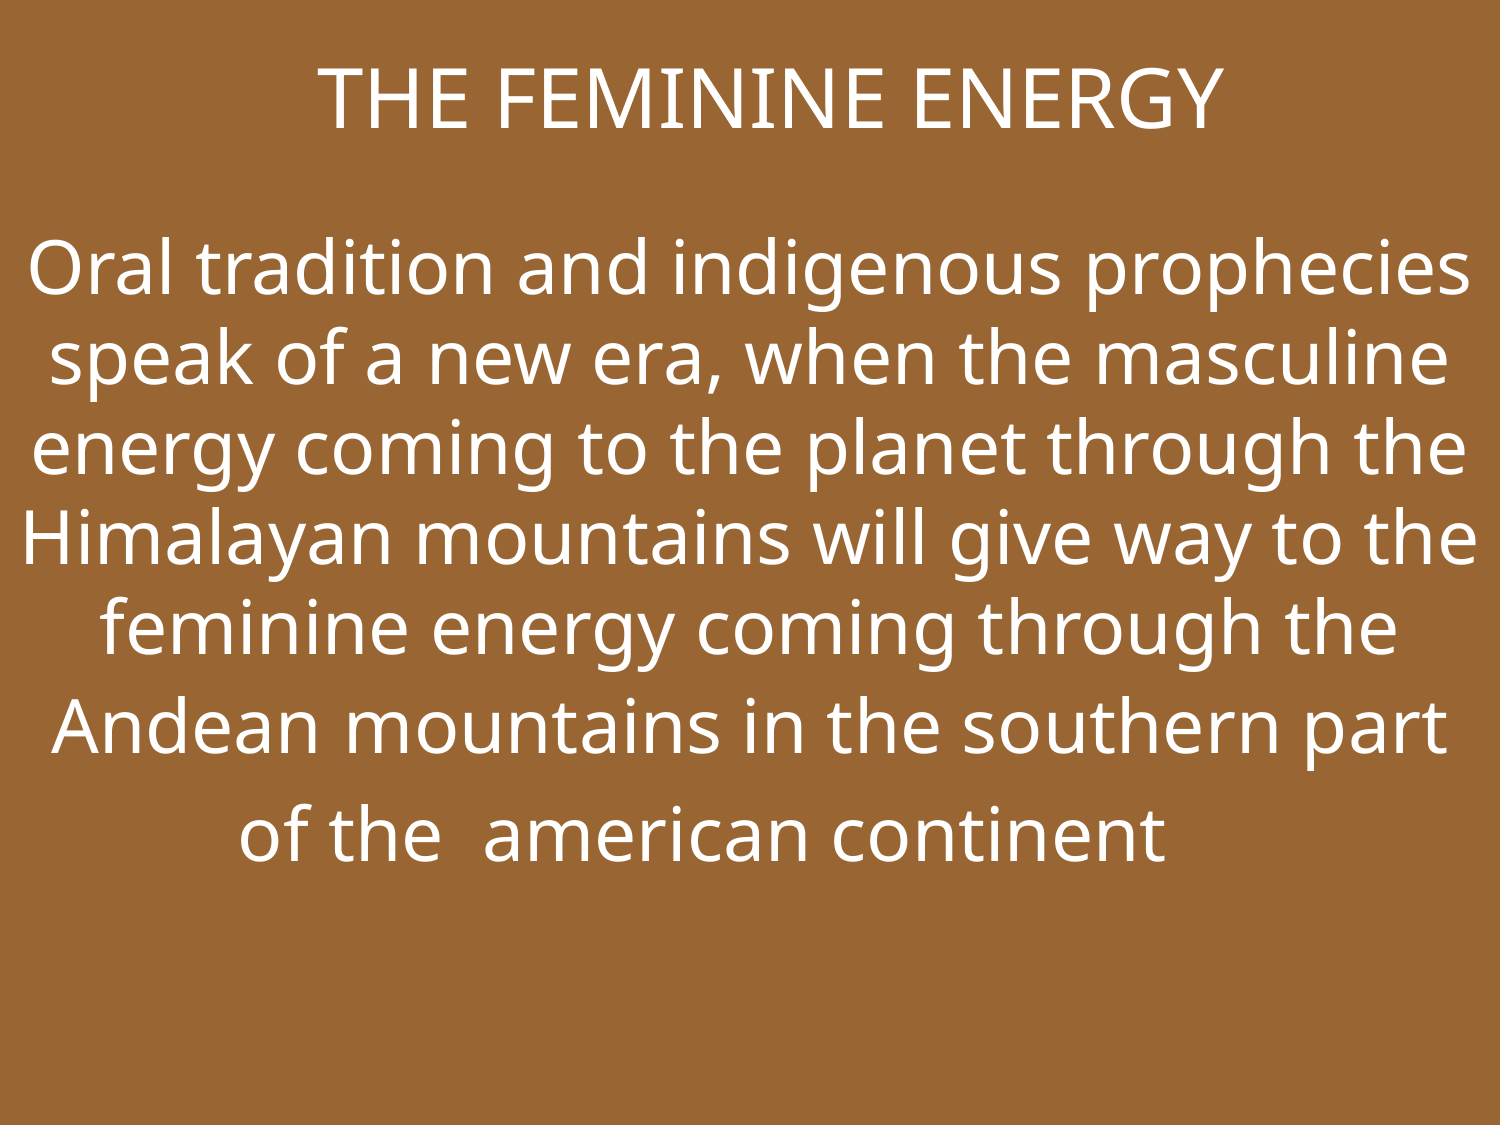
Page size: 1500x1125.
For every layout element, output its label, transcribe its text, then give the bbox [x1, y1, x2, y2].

text_box THE FEMININE ENERGY [244, 37, 1259, 153]
text_box Oral tradition and indigenous prophecies speak of a new era, when the masculine energy coming to the planet through the Himalayan mountains will give way to the feminine energy coming through the Andean mountains in the southern part of the american continent [0, 212, 1500, 888]
